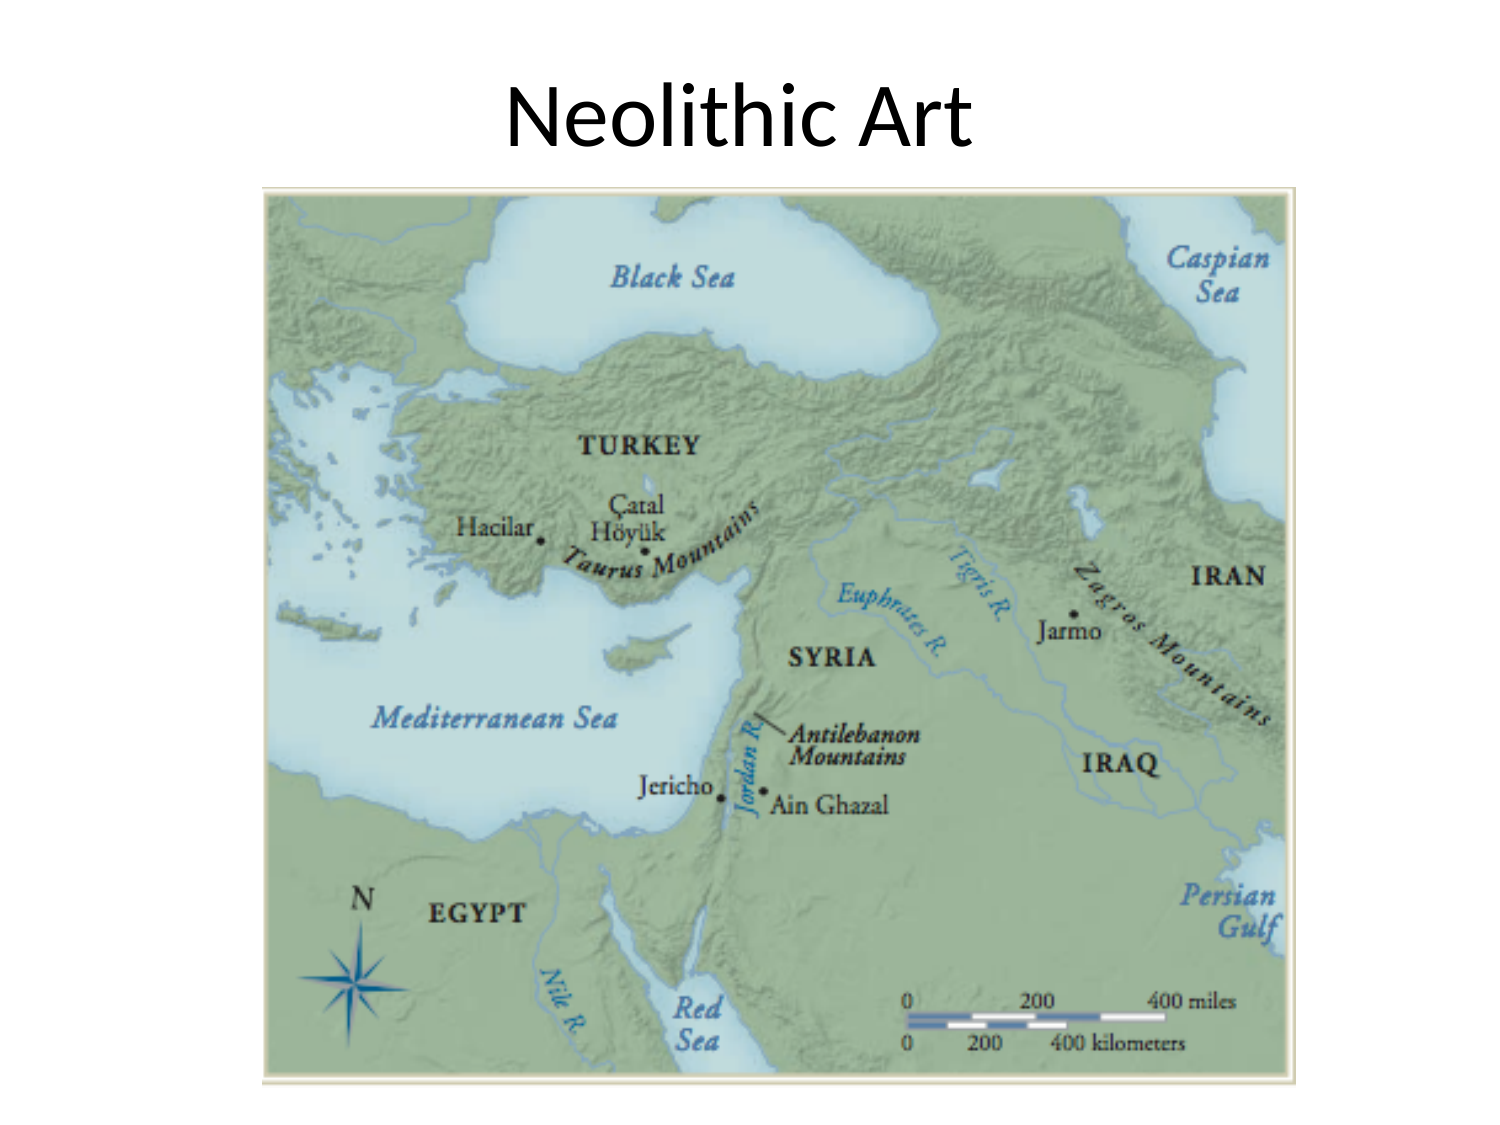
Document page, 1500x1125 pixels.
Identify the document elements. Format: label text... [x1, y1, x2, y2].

picture [262, 187, 1296, 1088]
title Neolithic Art [75, 45, 1425, 175]
